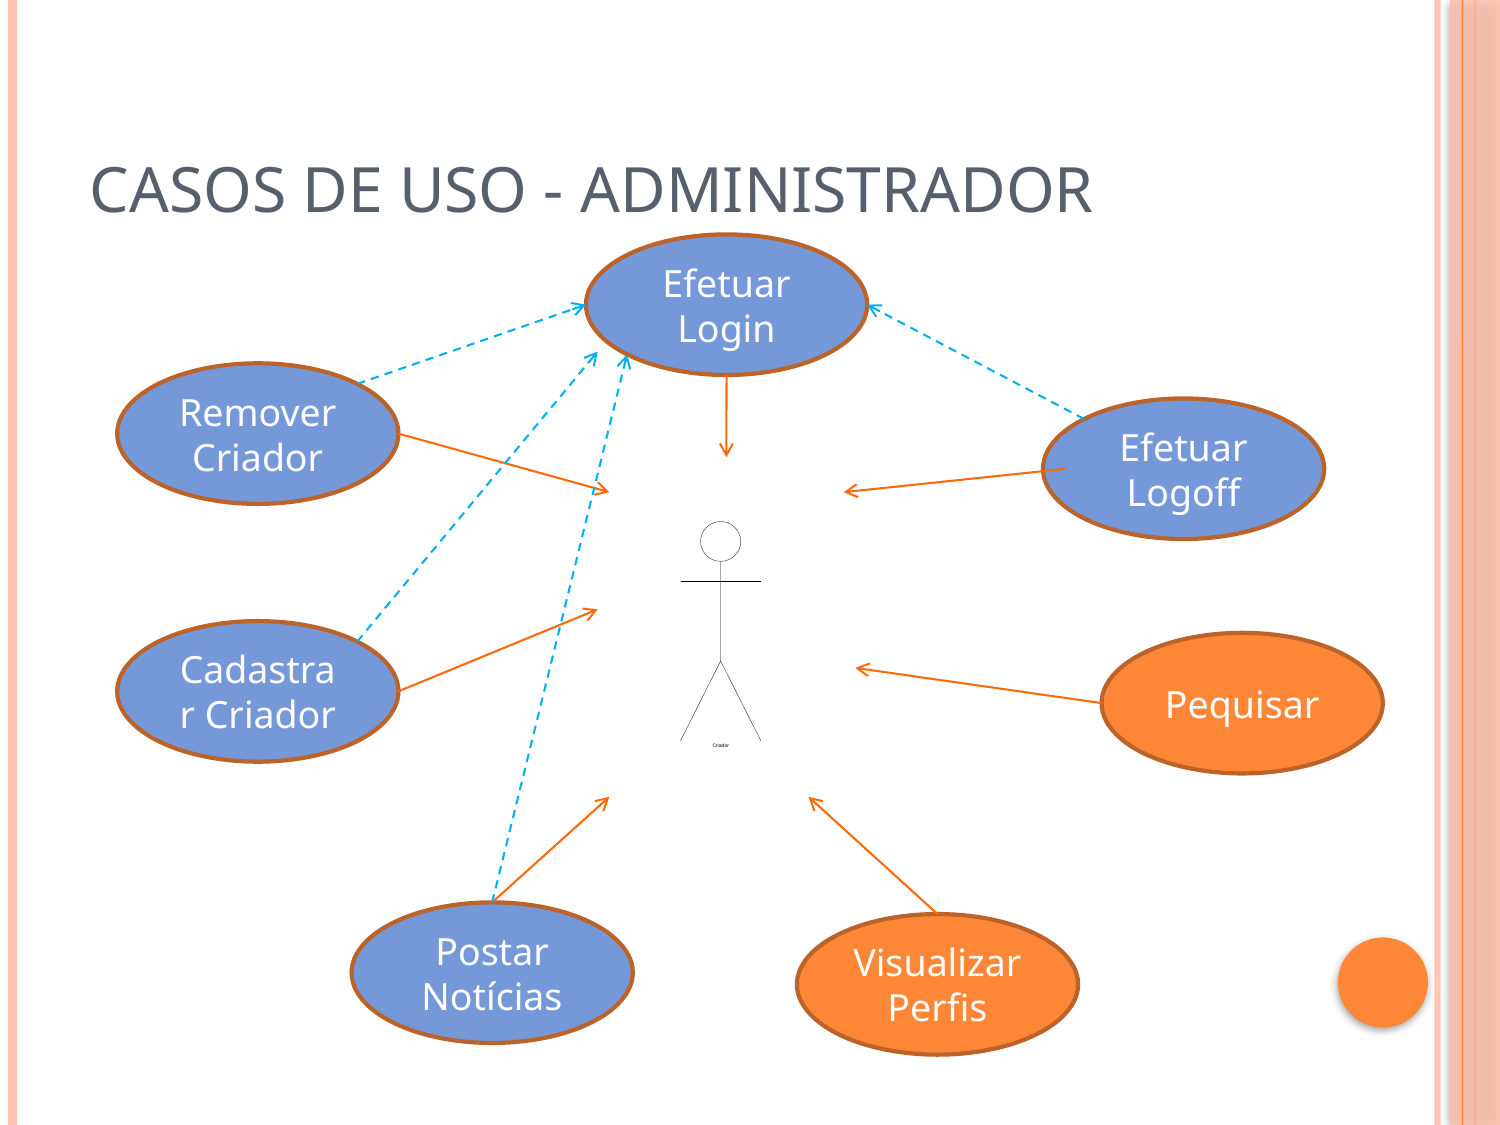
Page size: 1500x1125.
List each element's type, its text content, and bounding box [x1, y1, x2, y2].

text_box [843, 468, 1067, 493]
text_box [679, 520, 763, 557]
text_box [285, 560, 835, 697]
text_box Postar Notícias [349, 900, 635, 1046]
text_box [854, 667, 1103, 704]
text_box Cadastrar Criador [115, 618, 398, 764]
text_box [331, 375, 623, 557]
text_box Visualizar Perfis [794, 911, 1081, 1057]
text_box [813, 790, 933, 921]
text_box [917, 252, 1034, 471]
text_box Pequisar [1100, 630, 1385, 776]
title Casos de uso - Administrador [75, 45, 1300, 233]
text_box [431, 229, 512, 373]
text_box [679, 706, 763, 751]
text_box Remover Criador [115, 361, 337, 507]
text_box Efetuar Logoff [1041, 396, 1327, 542]
text_box Efetuar Login [583, 232, 870, 378]
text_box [497, 790, 604, 909]
